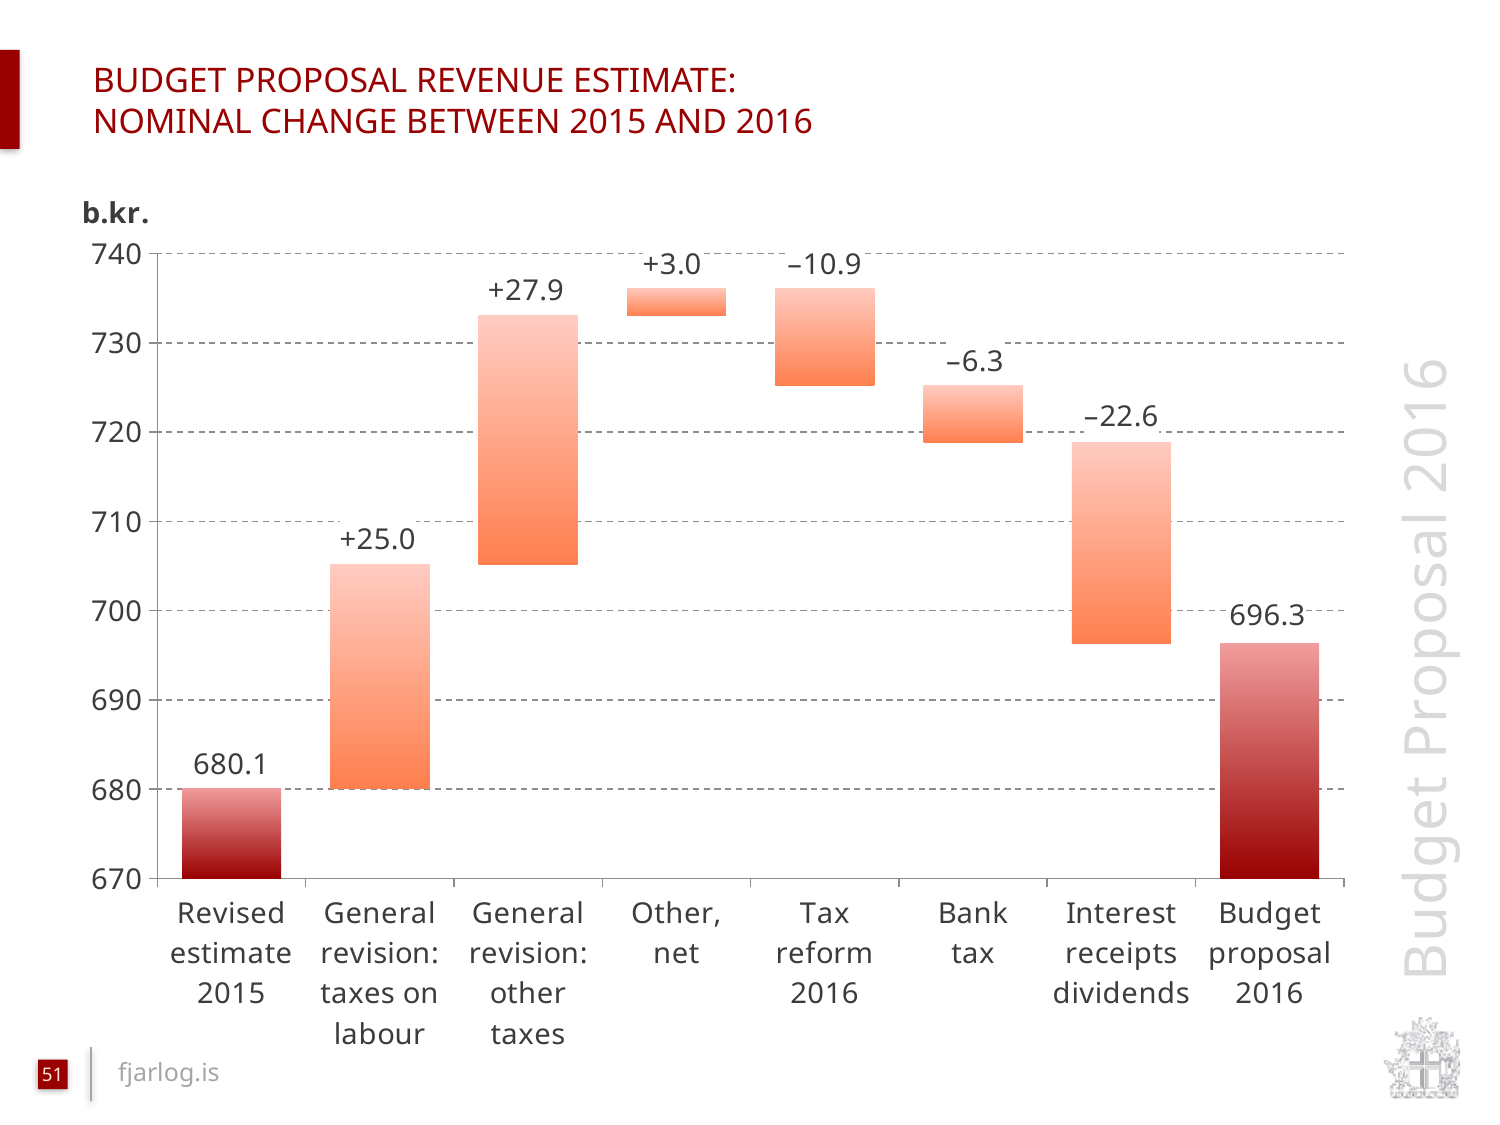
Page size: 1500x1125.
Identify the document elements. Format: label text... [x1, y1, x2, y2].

slide_number 51 [0, 1053, 106, 1125]
picture [1375, 1007, 1471, 1114]
chart [46, 183, 1378, 1054]
title budget proposal Revenue estimate: nominal change between 2015 and 2016 [75, 50, 1435, 149]
